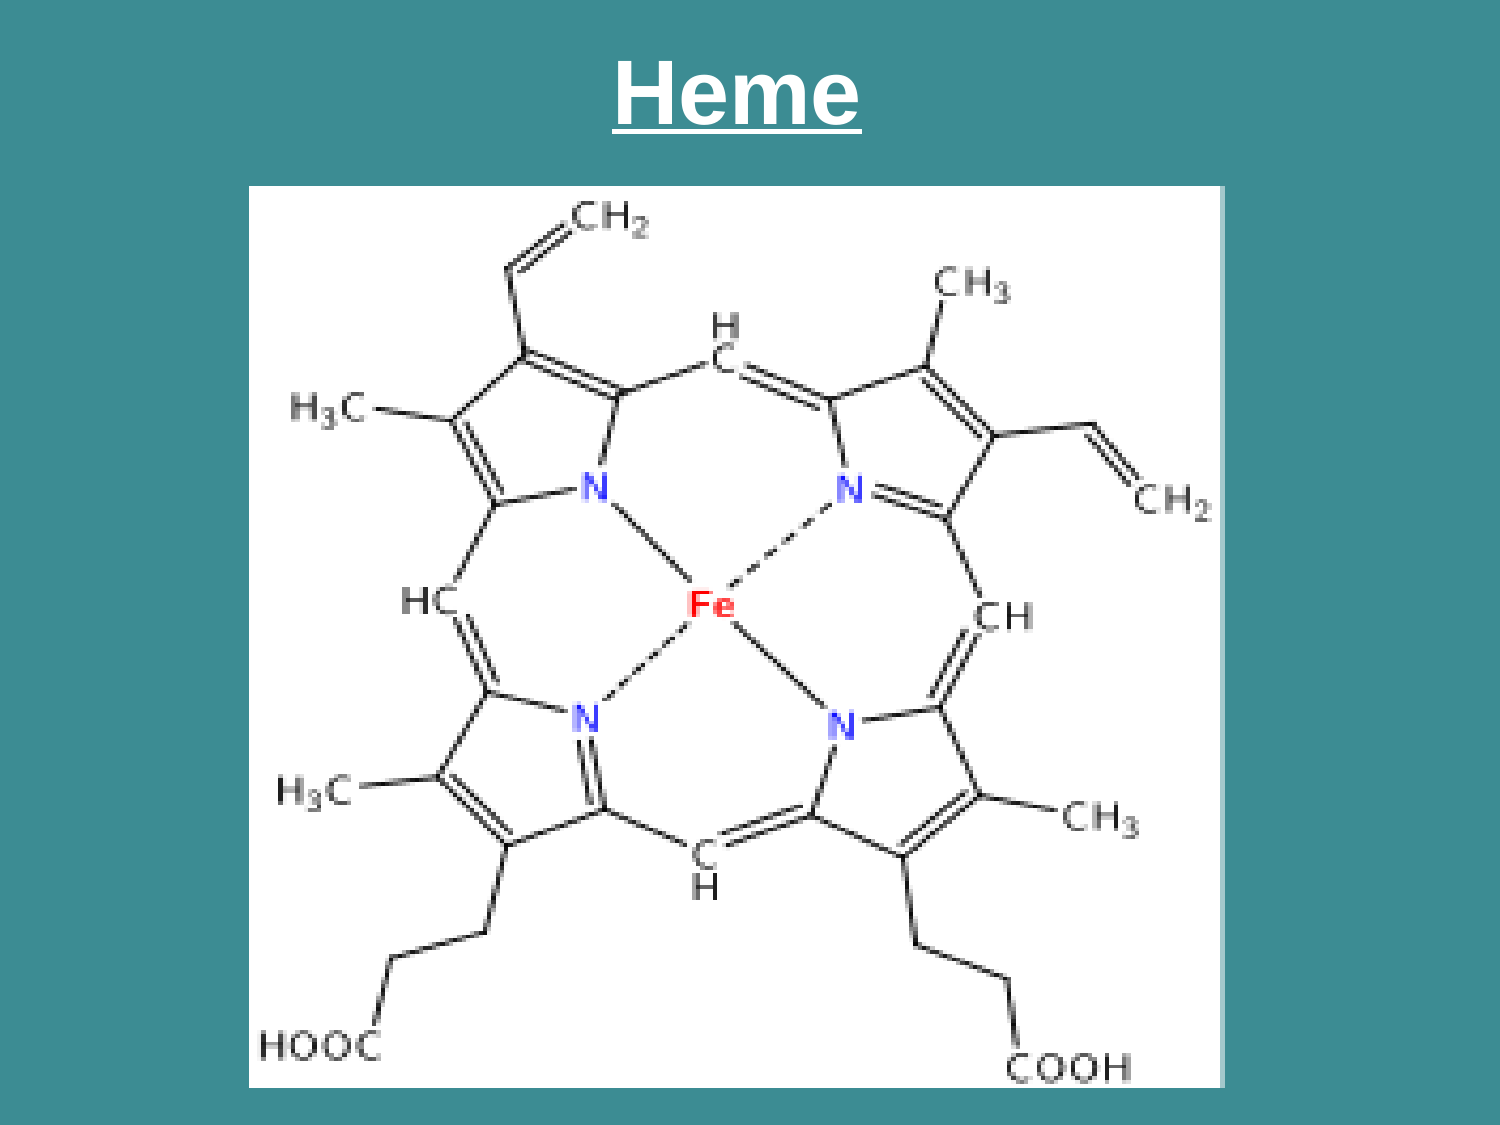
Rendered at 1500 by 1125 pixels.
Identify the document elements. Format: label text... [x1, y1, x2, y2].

picture [249, 186, 1226, 1088]
title Heme [75, 0, 1425, 189]
